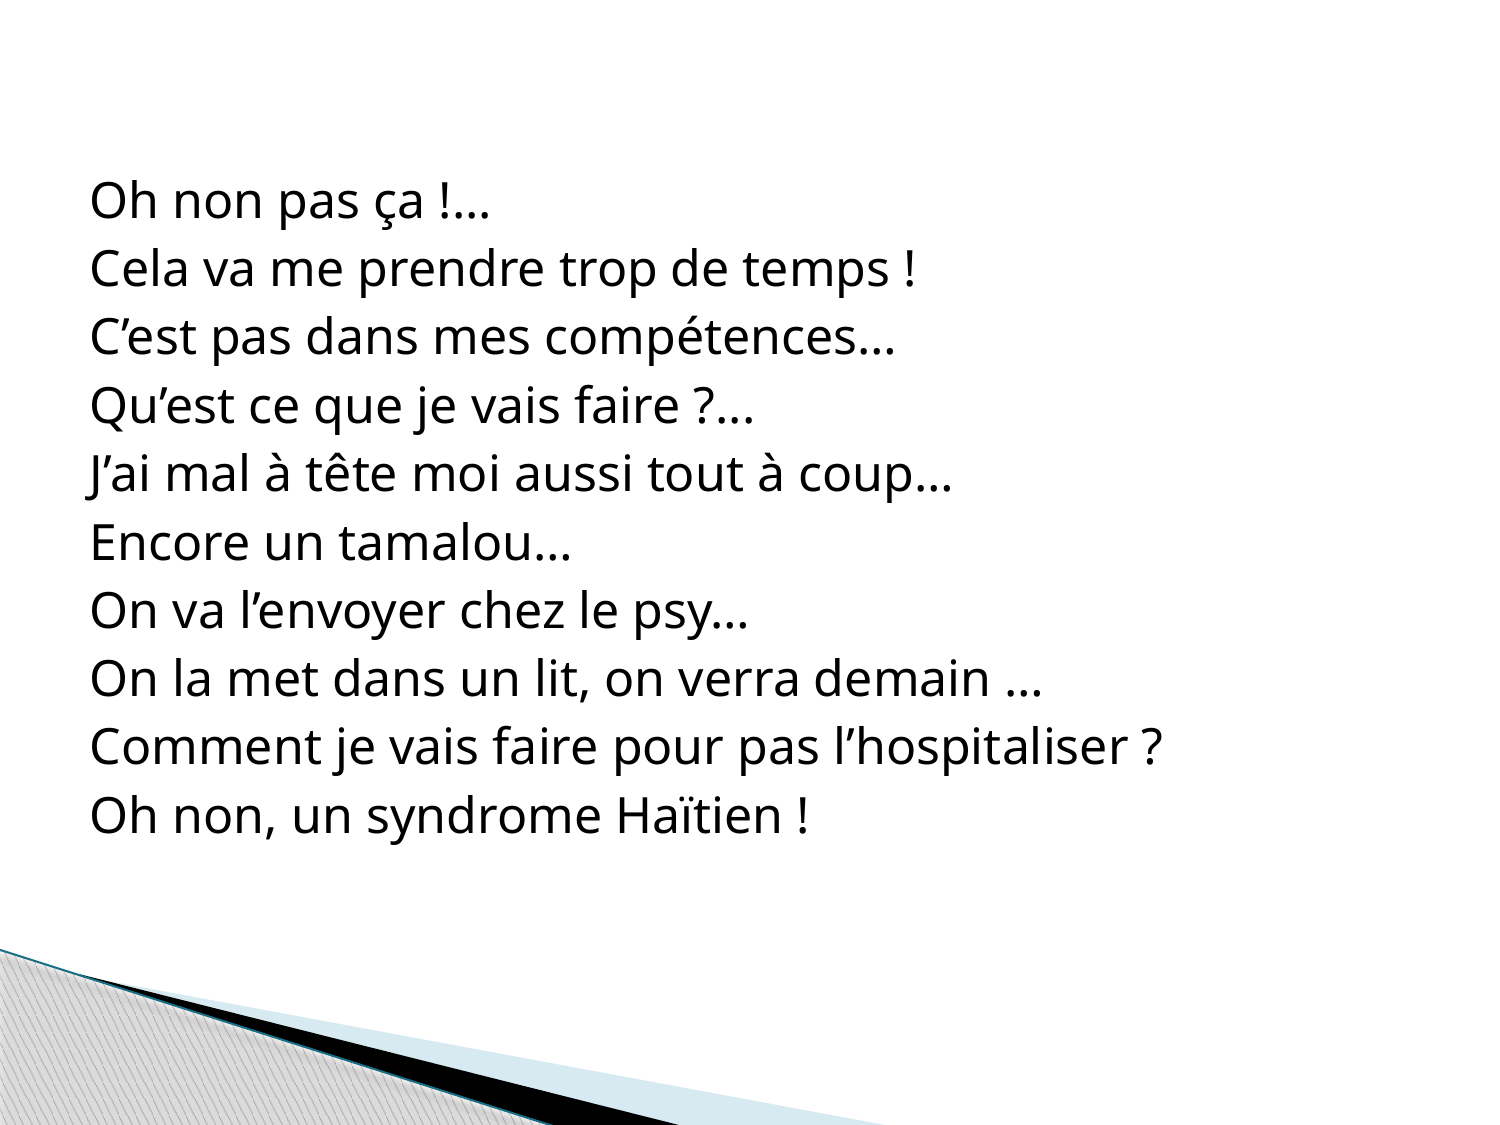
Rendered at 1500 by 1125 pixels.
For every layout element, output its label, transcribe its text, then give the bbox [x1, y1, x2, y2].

list Oh non pas ça !... Cela va me prendre trop de temps ! C’est pas dans mes compétences… Qu’est ce que je vais faire ?... J’ai mal à tête moi aussi tout à coup… Encore un tamalou… On va l’envoyer chez le psy… On la met dans un lit, on verra demain … Comment je vais faire pour pas l’hospitaliser ? Oh non, un syndrome Haïtien ! [75, 160, 1425, 953]
